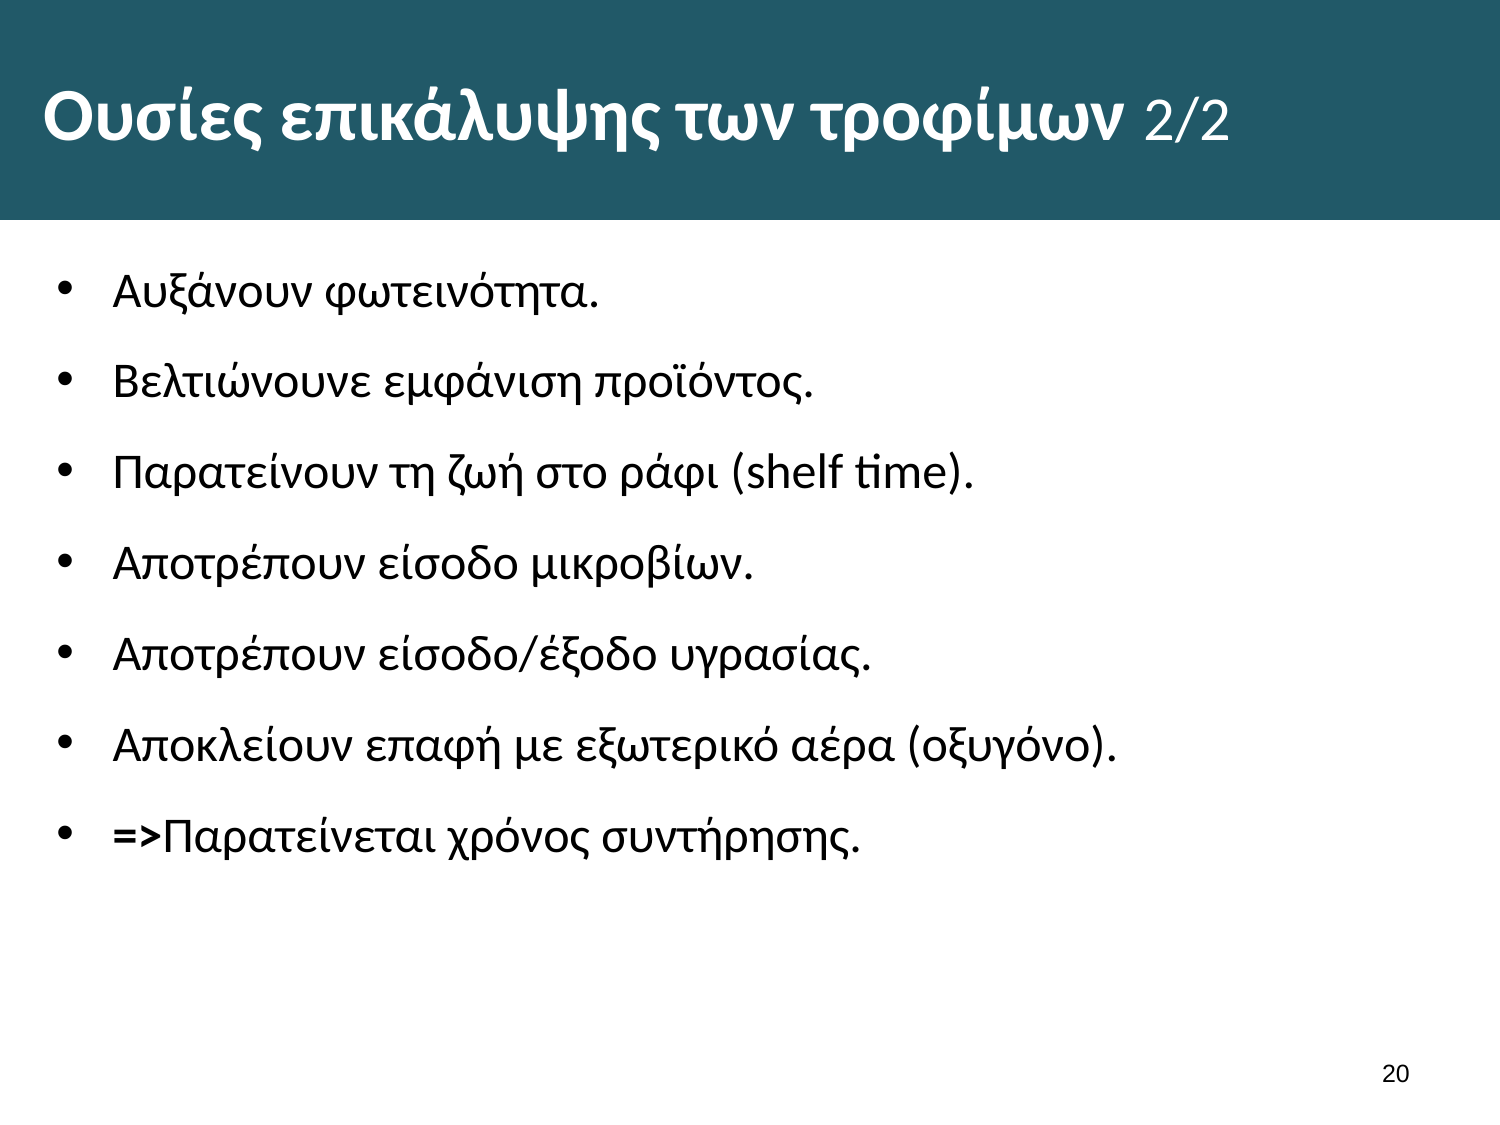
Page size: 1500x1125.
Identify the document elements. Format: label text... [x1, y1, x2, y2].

list Αυξάνουν φωτεινότητα. Βελτιώνουνε εμφάνιση προϊόντος. Παρατείνουν τη ζωή στο ράφι (shelf time). Αποτρέπουν είσοδο μικροβίων. Αποτρέπουν είσοδο/έξοδο υγρασίας. Αποκλείουν επαφή με εξωτερικό αέρα (οξυγόνο). =>Παρατείνεται χρόνος συντήρησης. [41, 243, 1459, 1083]
slide_number 19 [1074, 1042, 1425, 1103]
title Ουσίες επικάλυψης των τροφίμων 2/2 [0, 0, 1500, 220]
